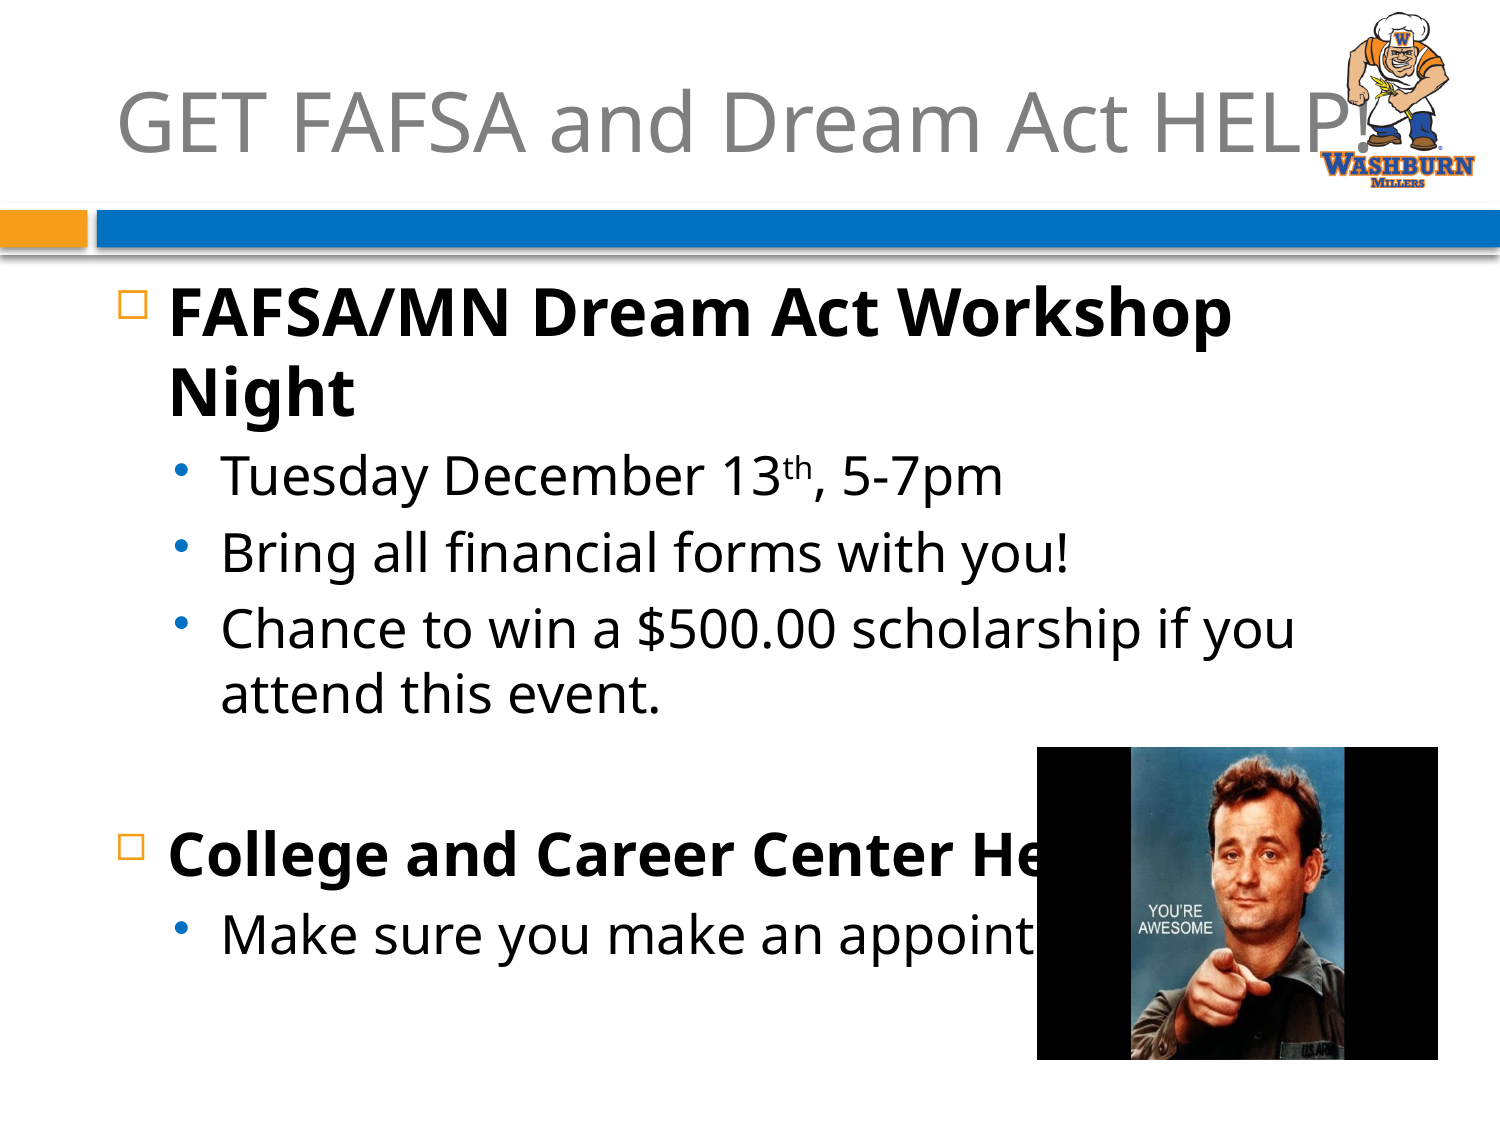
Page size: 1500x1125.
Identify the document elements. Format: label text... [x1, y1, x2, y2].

title GET FAFSA and Dream Act HELP! [100, 37, 1438, 200]
list FAFSA/MN Dream Act Workshop Night Tuesday December 13th, 5-7pm Bring all financial forms with you! Chance to win a $500.00 scholarship if you attend this event. College and Career Center Help Make sure you make an appointment [100, 262, 1438, 1000]
picture [1319, 12, 1476, 188]
picture [1037, 746, 1438, 1060]
